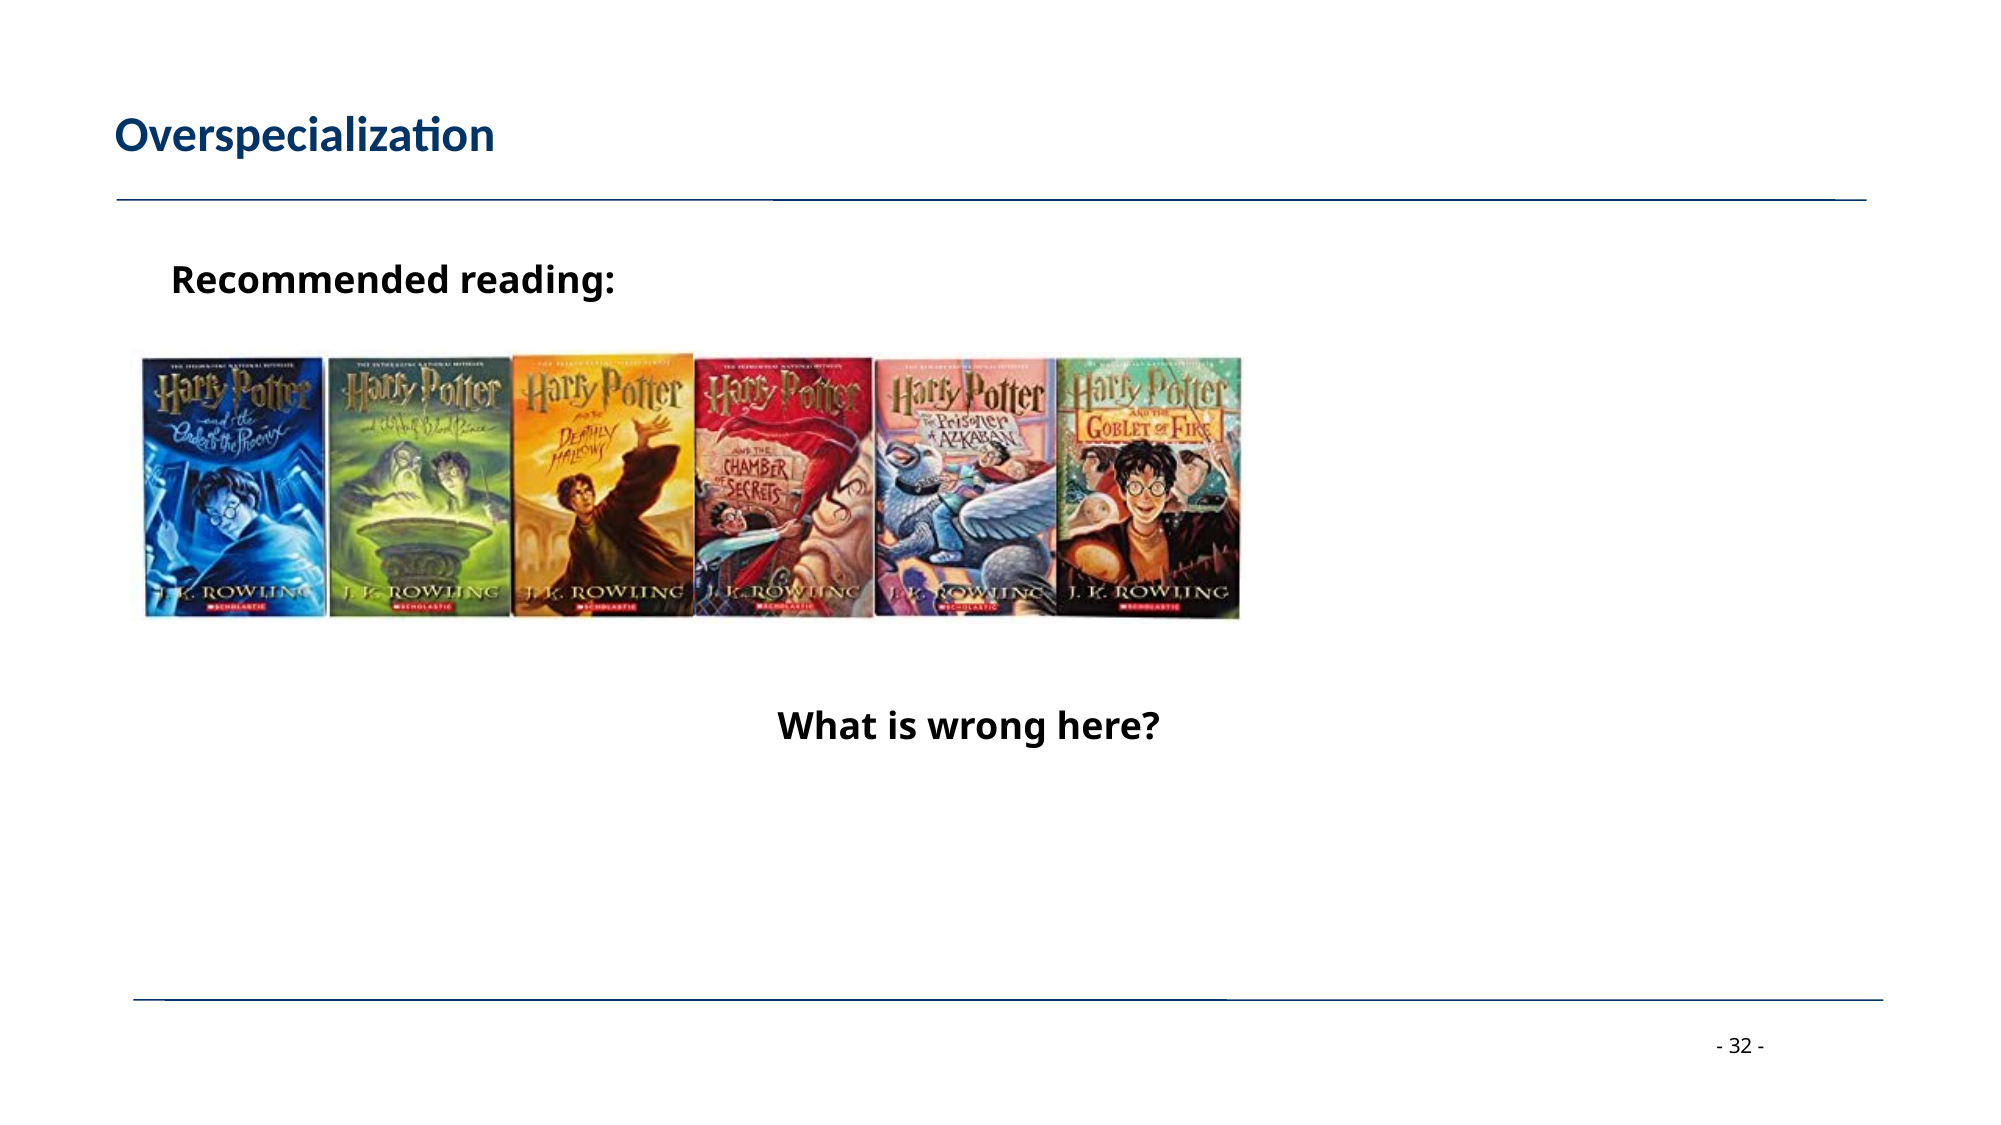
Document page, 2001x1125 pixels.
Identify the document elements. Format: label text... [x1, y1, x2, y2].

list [692, 352, 1246, 624]
text_box Recommended reading: [155, 249, 631, 309]
text_box What is wrong here? [762, 694, 1176, 755]
title Overspecialization [99, 37, 1901, 226]
picture [54, 349, 785, 621]
